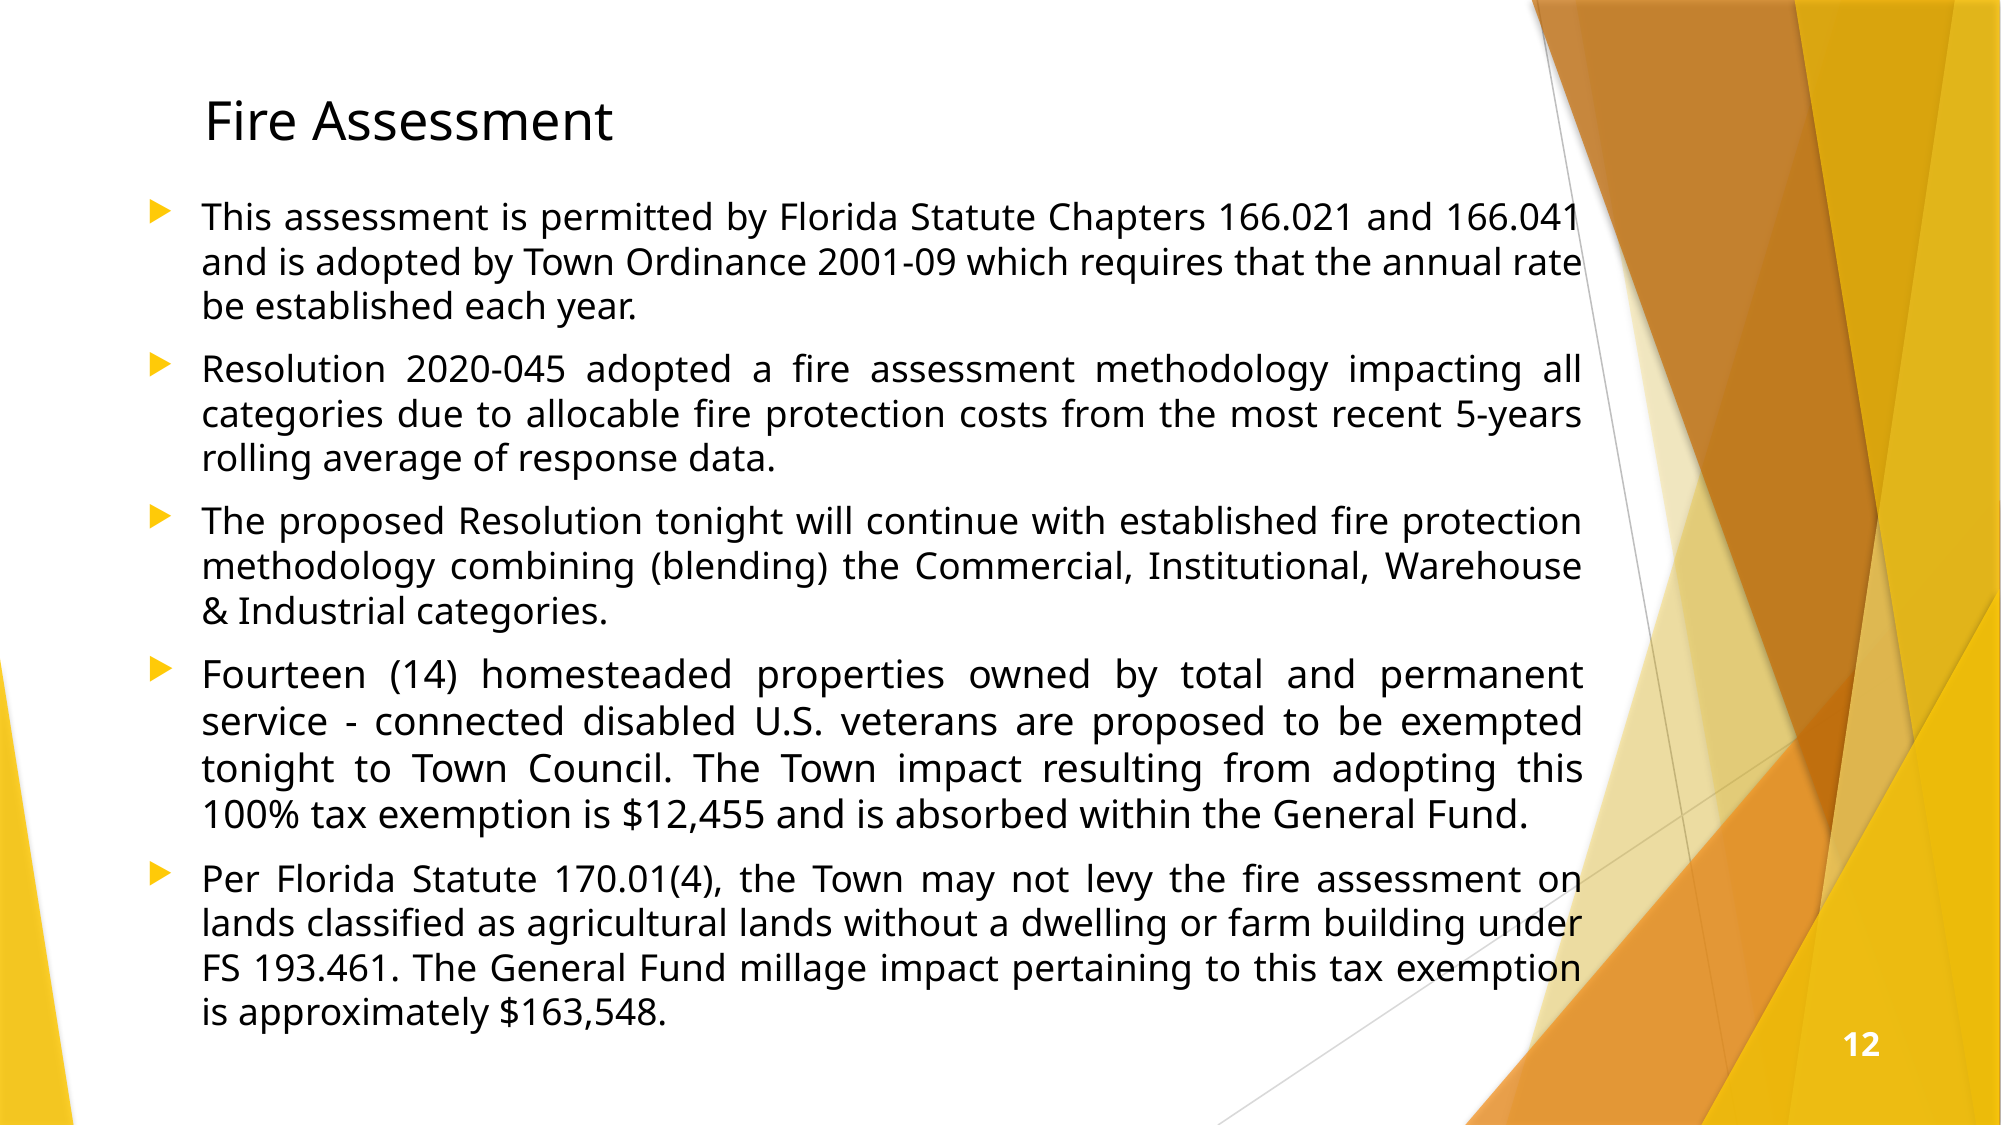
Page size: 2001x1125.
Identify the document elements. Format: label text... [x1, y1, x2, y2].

text_box 12 [1783, 1015, 1896, 1076]
title Fire Assessment [189, 78, 1248, 159]
list This assessment is permitted by Florida Statute Chapters 166.021 and 166.041 and is adopted by Town Ordinance 2001-09 which requires that the annual rate be established each year. Resolution 2020-045 adopted a fire assessment methodology impacting all categories due to allocable fire protection costs from the most recent 5-years rolling average of response data. The proposed Resolution tonight will continue with established fire protection methodology combining (blending) the Commercial, Institutional, Warehouse & Industrial categories. Fourteen (14) homesteaded properties owned by total and permanent service - connected disabled U.S. veterans are proposed to be exempted tonight to Town Council. The Town impact resulting from adopting this 100% tax exemption is $12,455 and is absorbed within the General Fund. Per Florida Statute 170.01(4), the Town may not levy the fire assessment on lands classified as agricultural lands without a dwelling or farm building under FS 193.461. The General Fund millage impact pertaining to this tax exemption is approximately $163,548. [132, 186, 1600, 1047]
